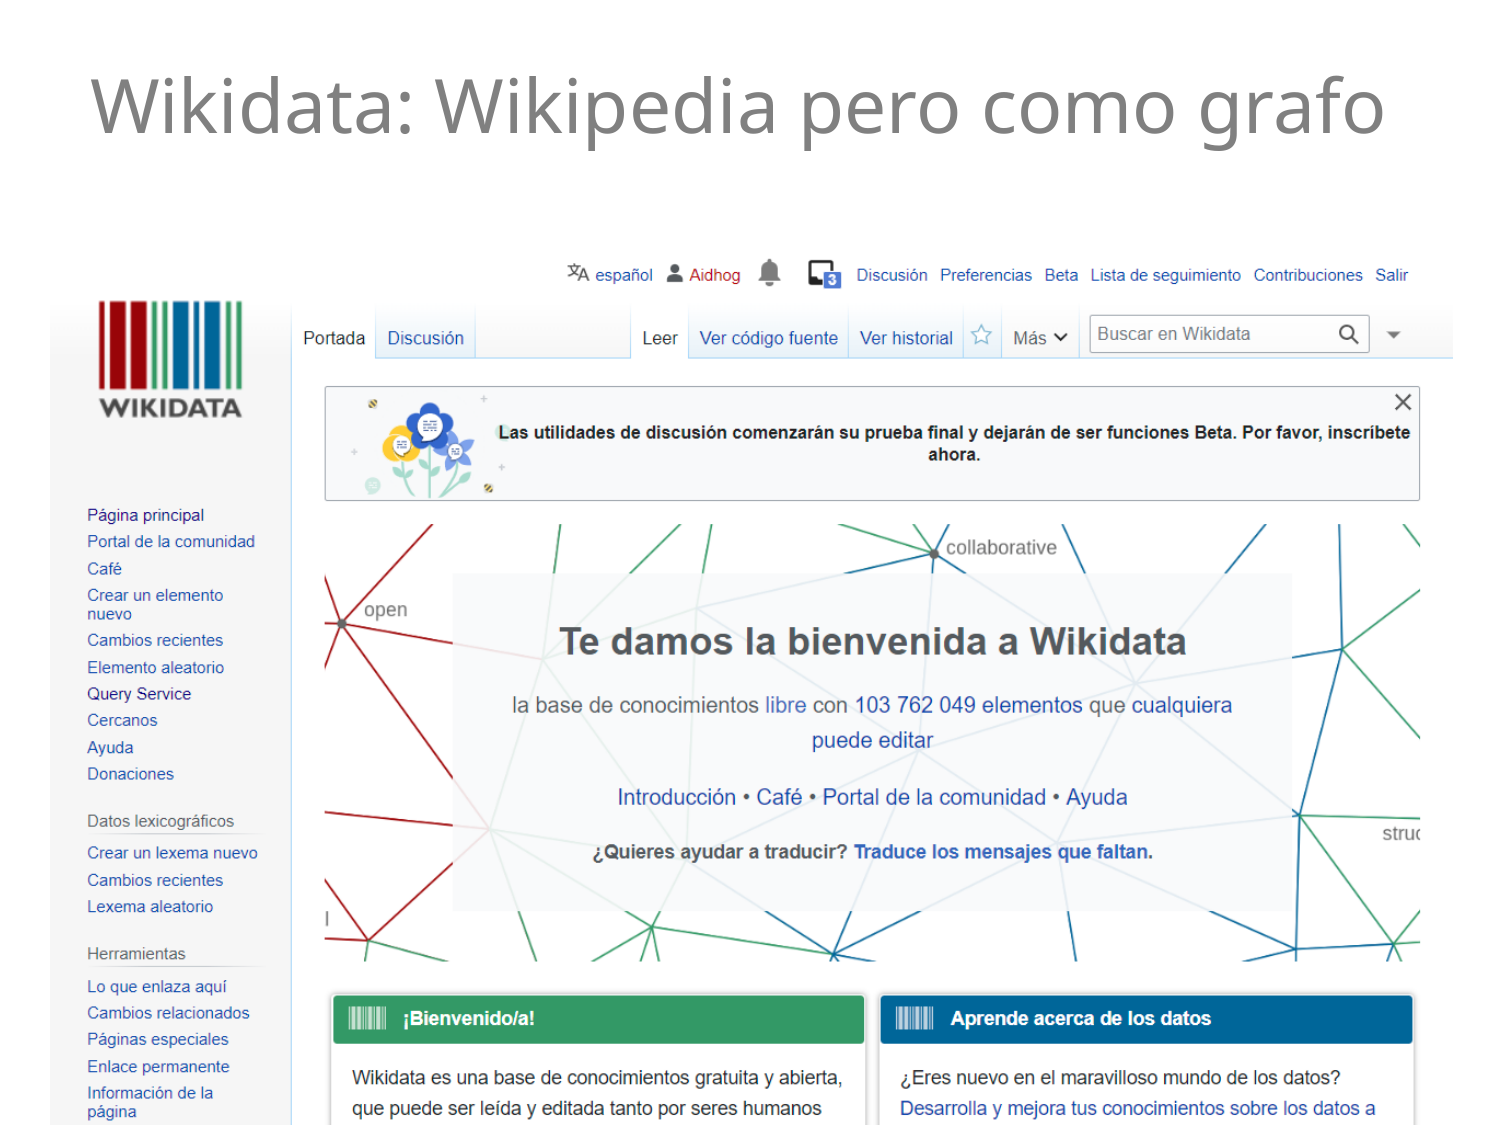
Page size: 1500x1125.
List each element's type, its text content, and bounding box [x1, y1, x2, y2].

title Wikidata: Wikipedia pero como grafo [75, 45, 1425, 163]
picture [49, 249, 1454, 1125]
